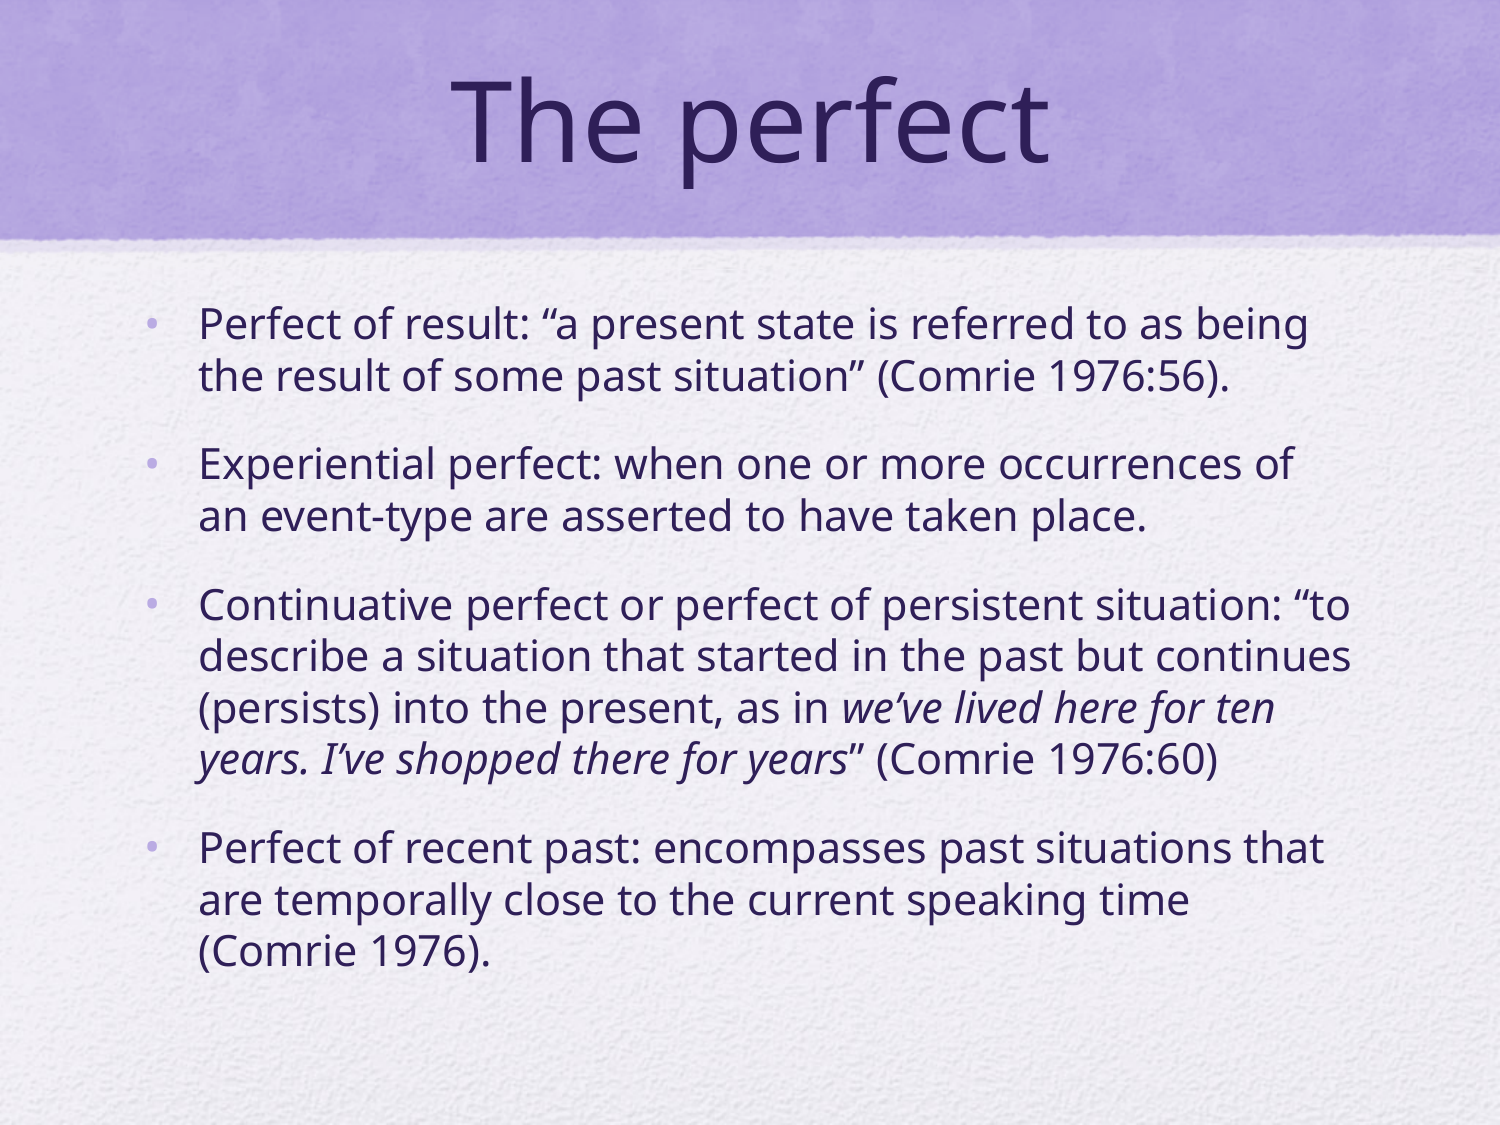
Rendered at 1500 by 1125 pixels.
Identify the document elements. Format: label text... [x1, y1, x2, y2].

title The perfect [129, 6, 1372, 239]
picture [0, 225, 1500, 1125]
list Perfect of result: “a present state is referred to as being the result of some past situation” (Comrie 1976:56). Experiential perfect: when one or more occurrences of an event-type are asserted to have taken place. Continuative perfect or perfect of persistent situation: “to describe a situation that started in the past but continues (persists) into the present, as in we’ve lived here for ten years. I’ve shopped there for years” (Comrie 1976:60) Perfect of recent past: encompasses past situations that are temporally close to the current speaking time (Comrie 1976). [129, 288, 1372, 993]
